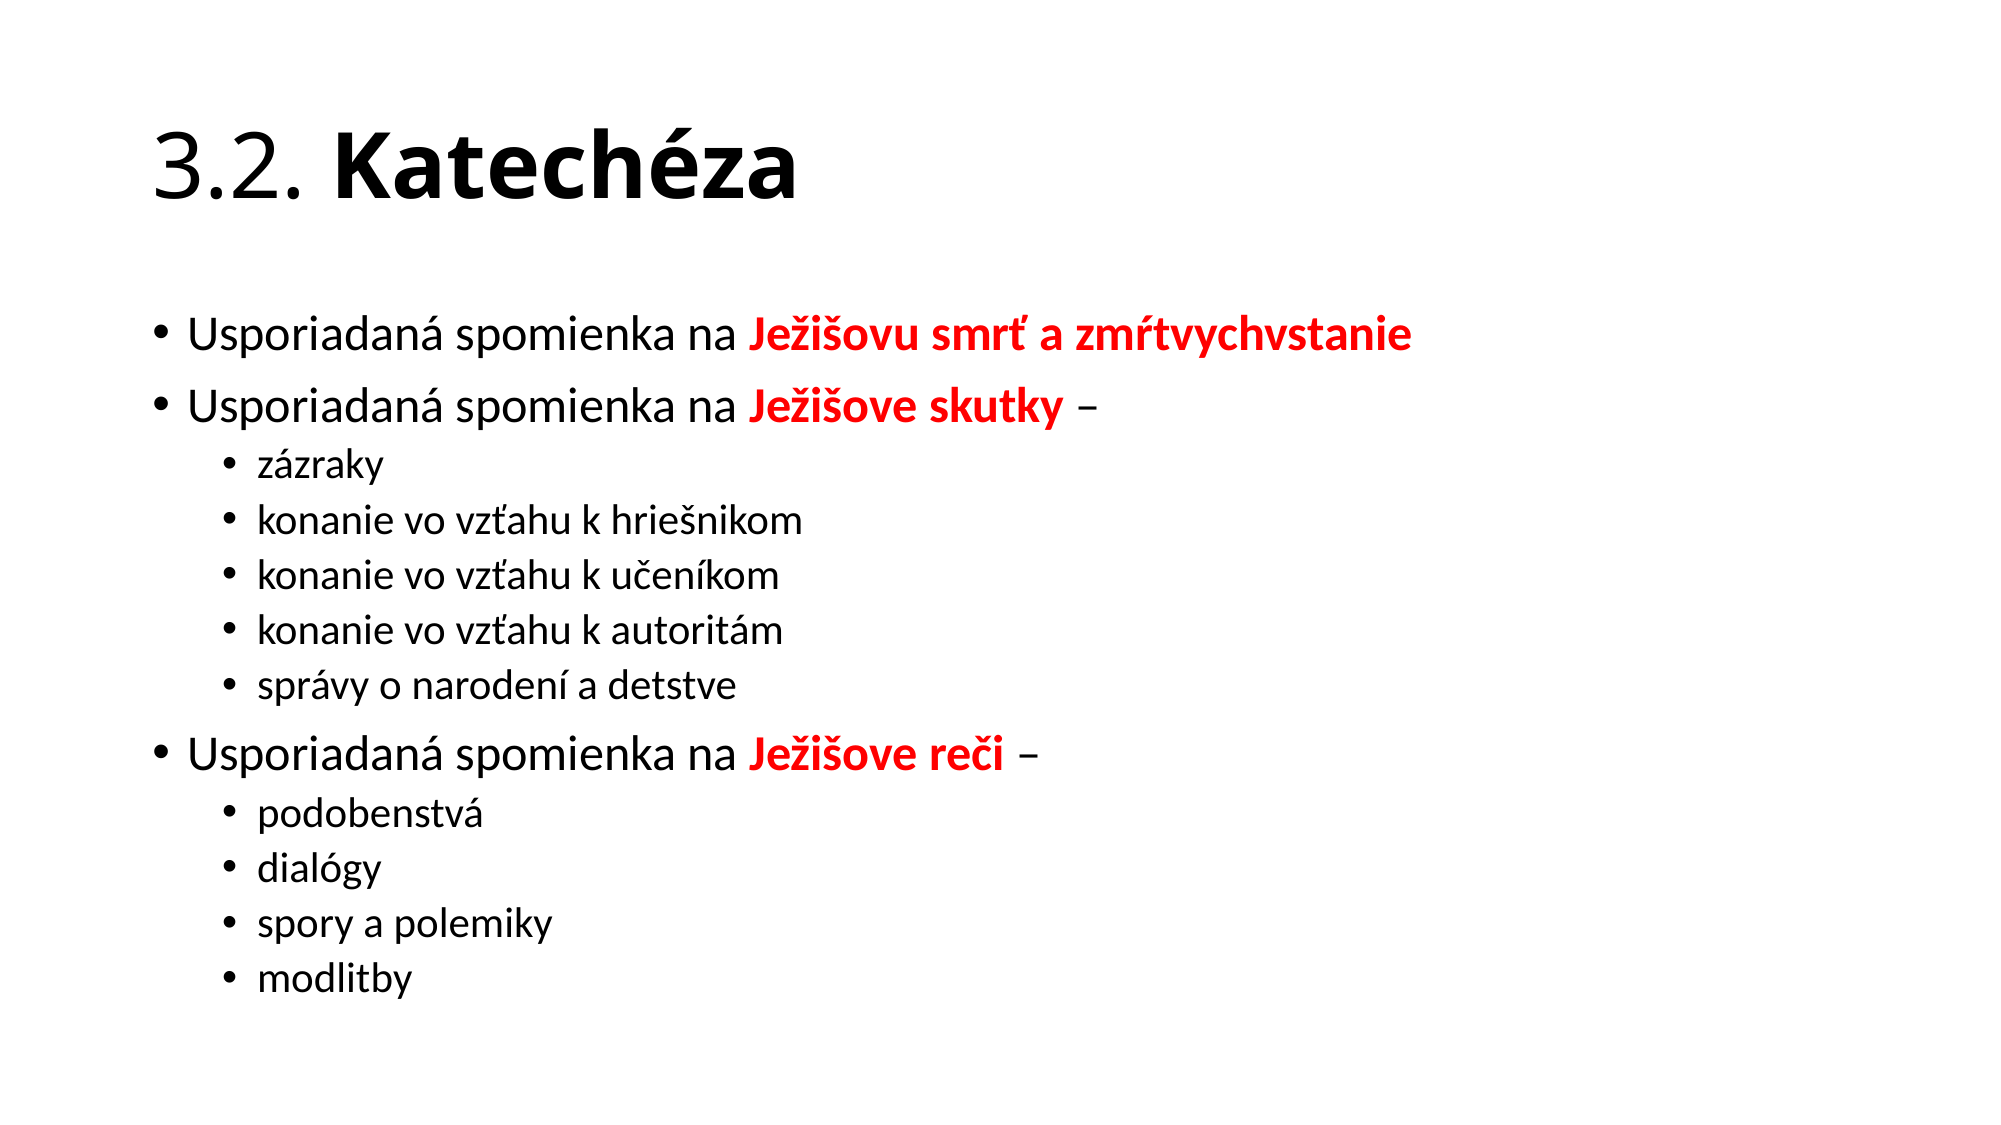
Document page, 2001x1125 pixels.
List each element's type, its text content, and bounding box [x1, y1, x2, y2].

title 3.2. Katechéza [137, 59, 1863, 278]
list Usporiadaná spomienka na Ježišovu smrť a zmŕtvychvstanie Usporiadaná spomienka na Ježišove skutky – zázraky konanie vo vzťahu k hriešnikom konanie vo vzťahu k učeníkom konanie vo vzťahu k autoritám správy o narodení a detstve Usporiadaná spomienka na Ježišove reči – podobenstvá dialógy spory a polemiky modlitby [137, 299, 1863, 1014]
